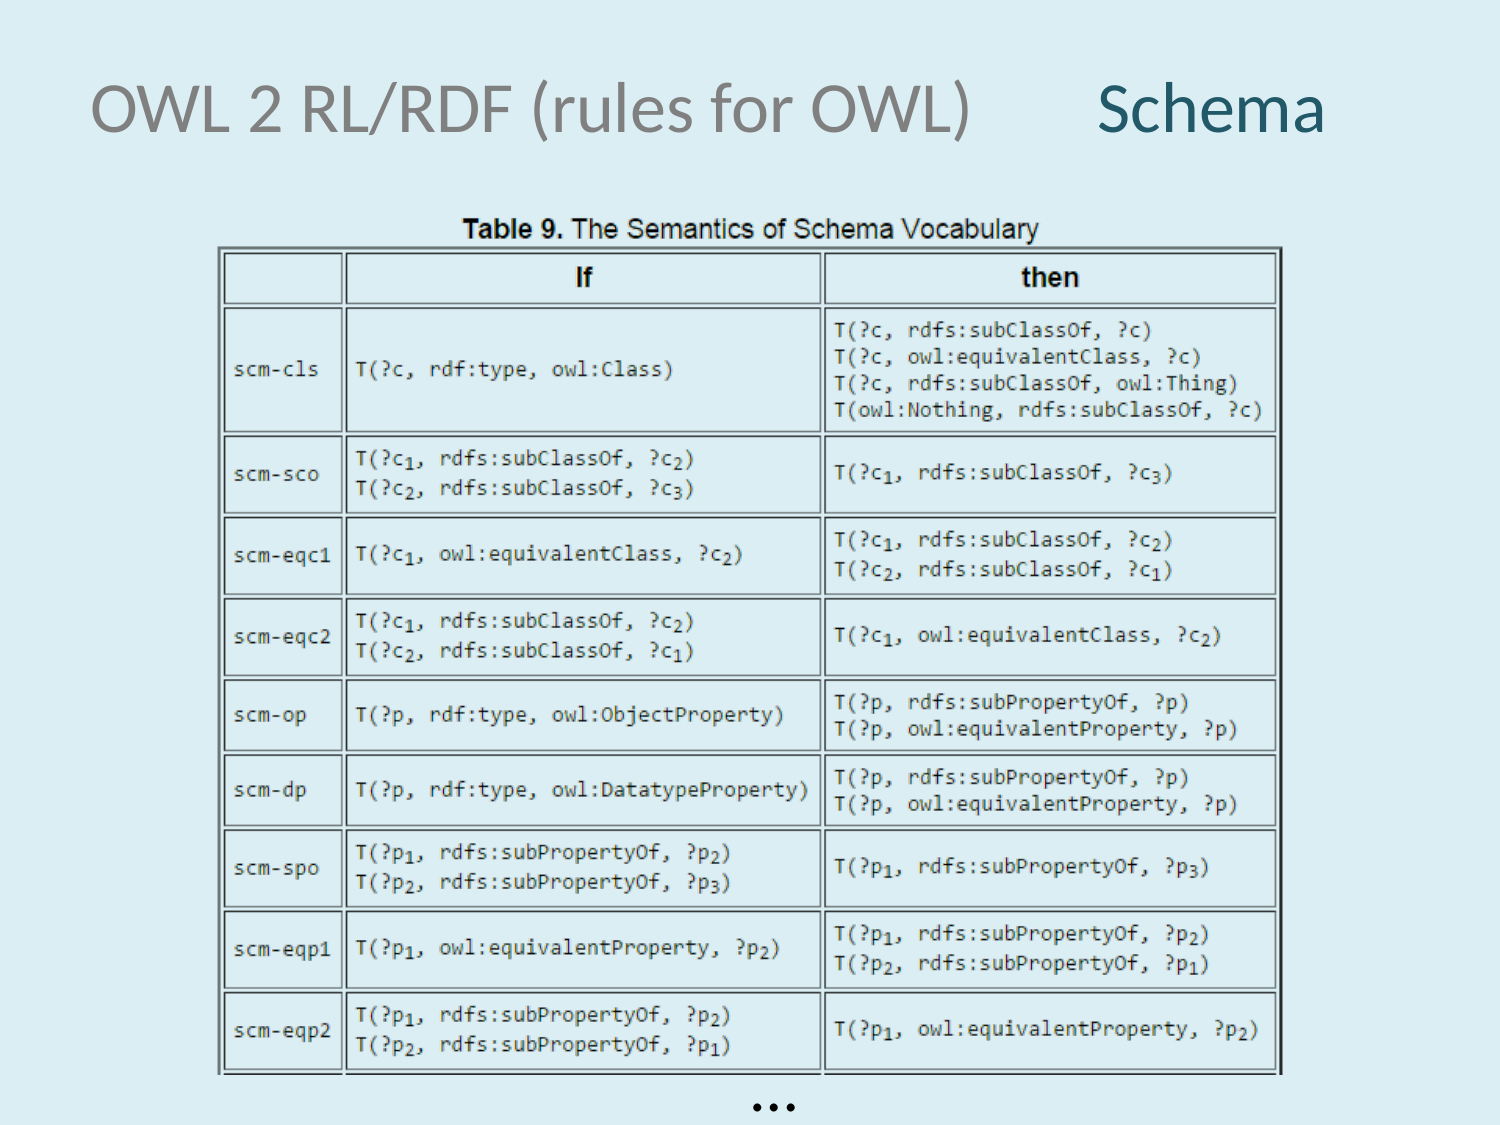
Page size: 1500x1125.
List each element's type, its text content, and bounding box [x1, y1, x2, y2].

title OWL 2 RL/RDF (rules for OWL) Schema [75, 45, 1425, 163]
text_box … [99, 1037, 1450, 1125]
picture [210, 206, 1290, 1076]
